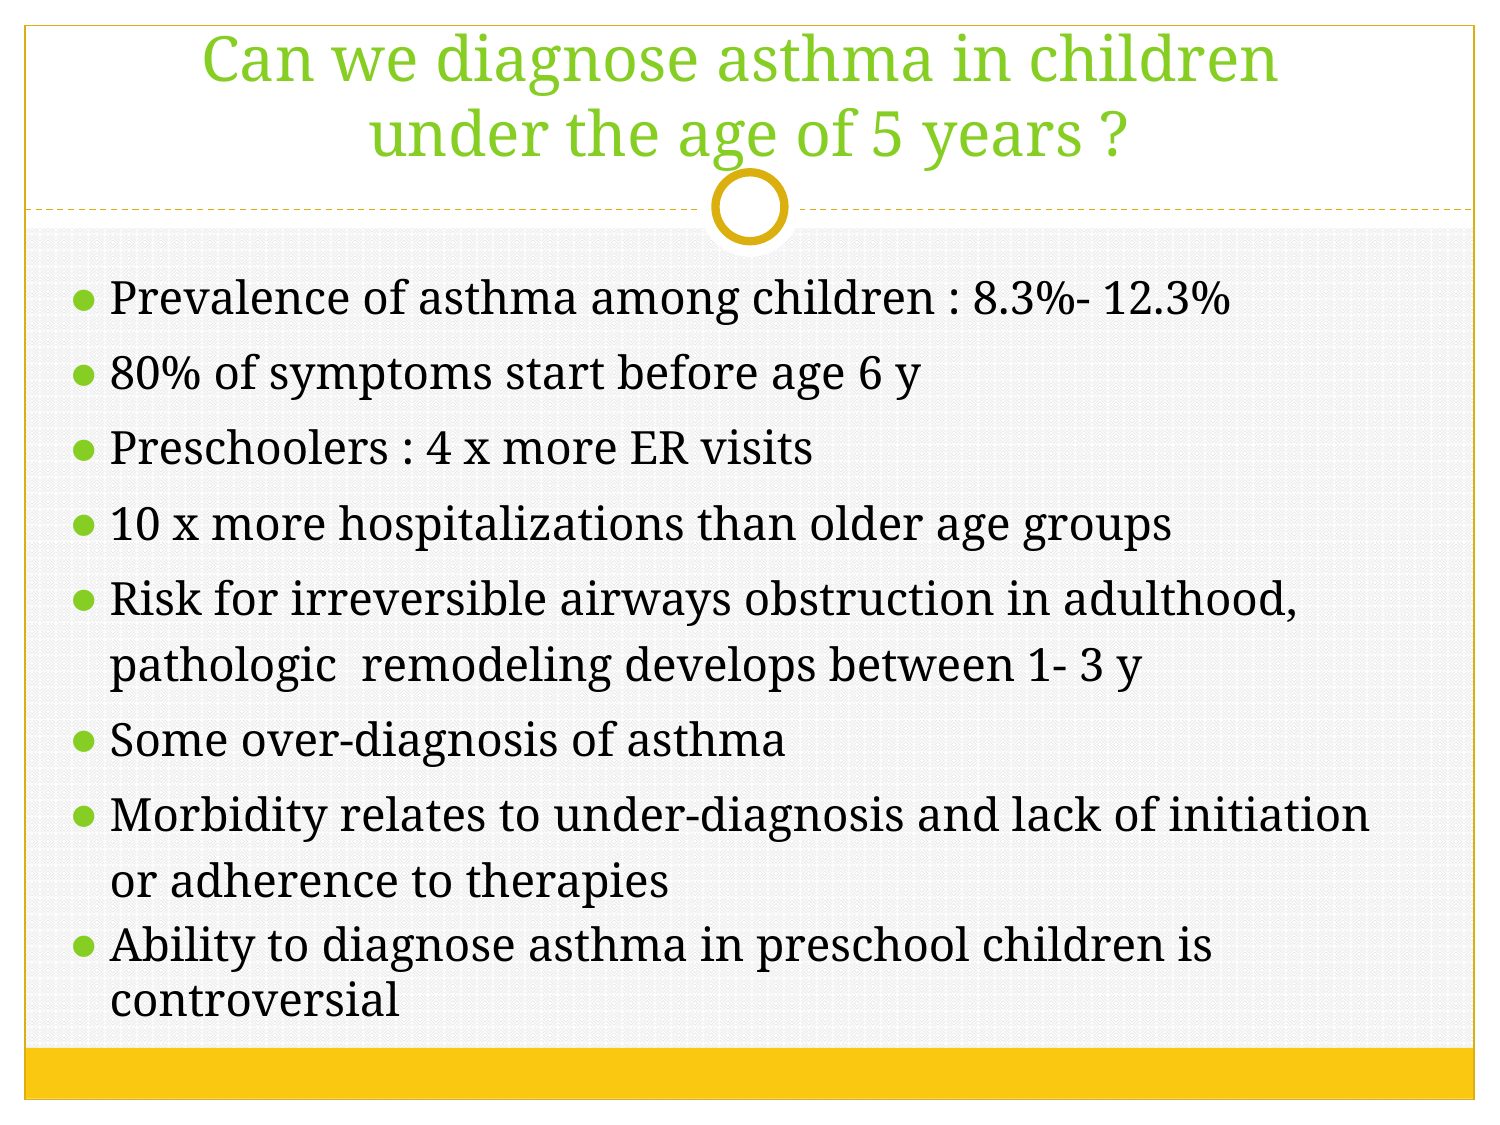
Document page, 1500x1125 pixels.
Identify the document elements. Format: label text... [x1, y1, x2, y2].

title Can we diagnose asthma in children under the age of 5 years ? [49, 52, 1450, 177]
list Prevalence of asthma among children : 8.3%- 12.3% 80% of symptoms start before age 6 y Preschoolers : 4 x more ER visits 10 x more hospitalizations than older age groups Risk for irreversible airways obstruction in adulthood, pathologic remodeling develops between 1- 3 y Some over-diagnosis of asthma Morbidity relates to under-diagnosis and lack of initiation or adherence to therapies Ability to diagnose asthma in preschool children is controversial [49, 250, 1445, 1001]
picture [26, 229, 1473, 1047]
